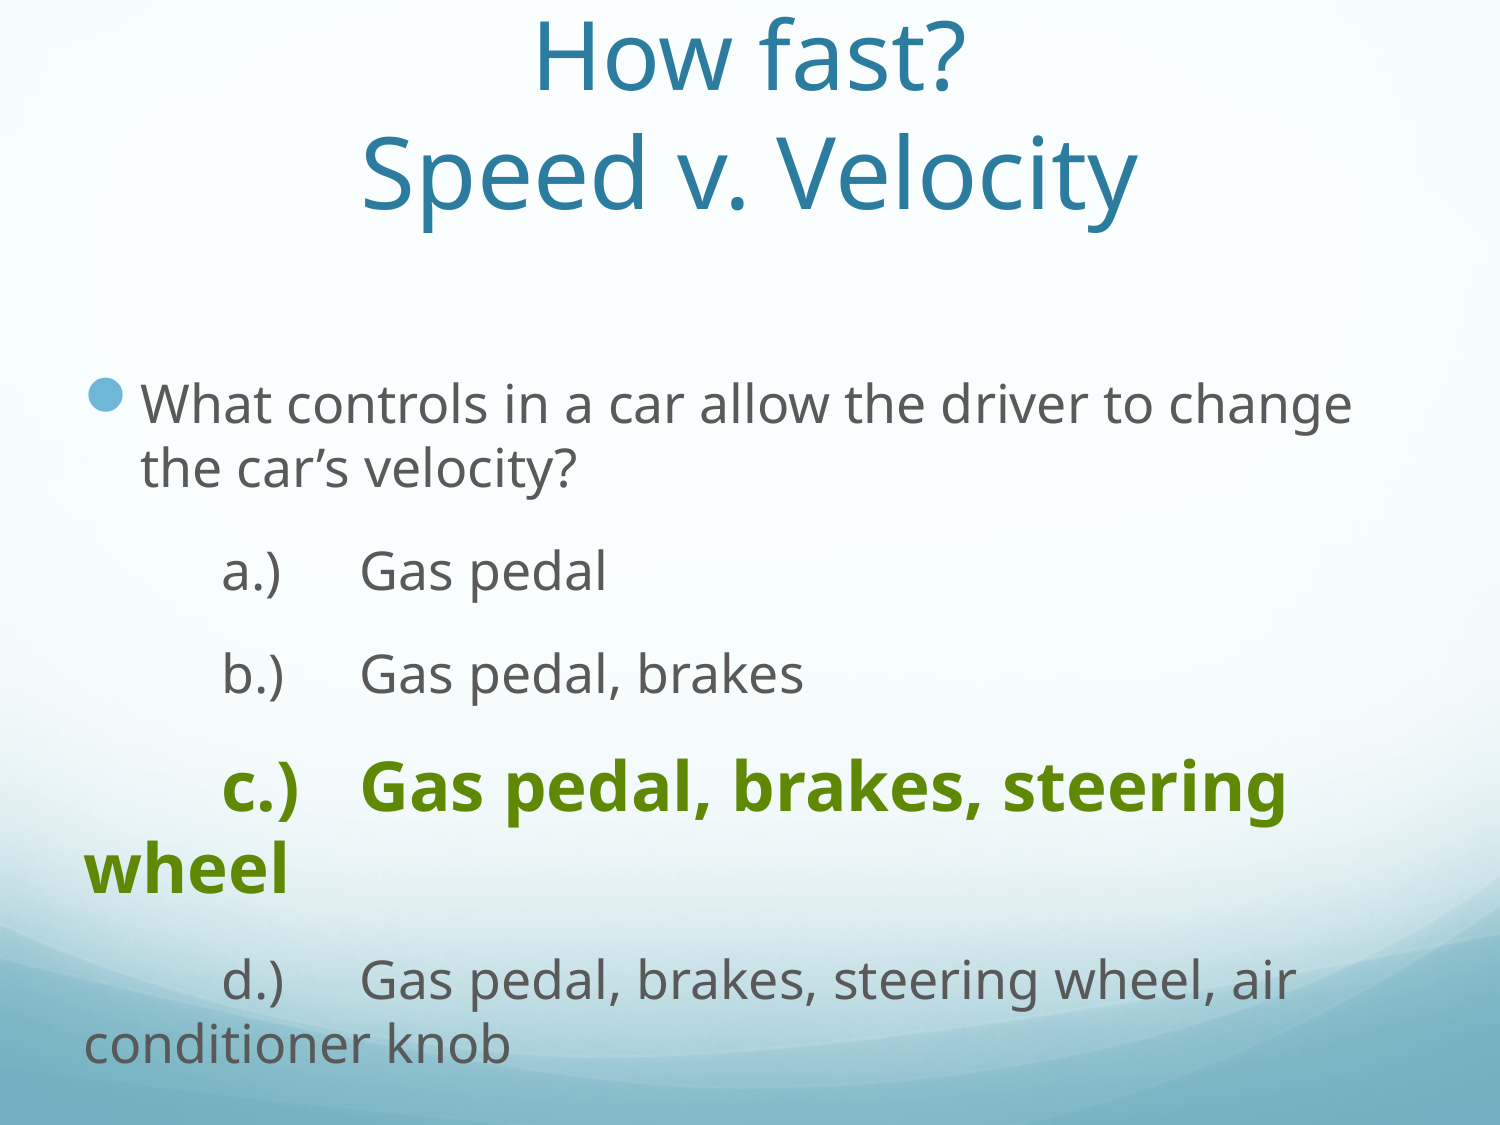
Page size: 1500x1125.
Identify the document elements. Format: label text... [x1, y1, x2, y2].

list What controls in a car allow the driver to change the car’s velocity? a.) Gas pedal b.) Gas pedal, brakes c.) Gas pedal, brakes, steering wheel d.) Gas pedal, brakes, steering wheel, air conditioner knob [68, 362, 1459, 1083]
title How fast? Speed v. Velocity [90, 17, 1410, 237]
